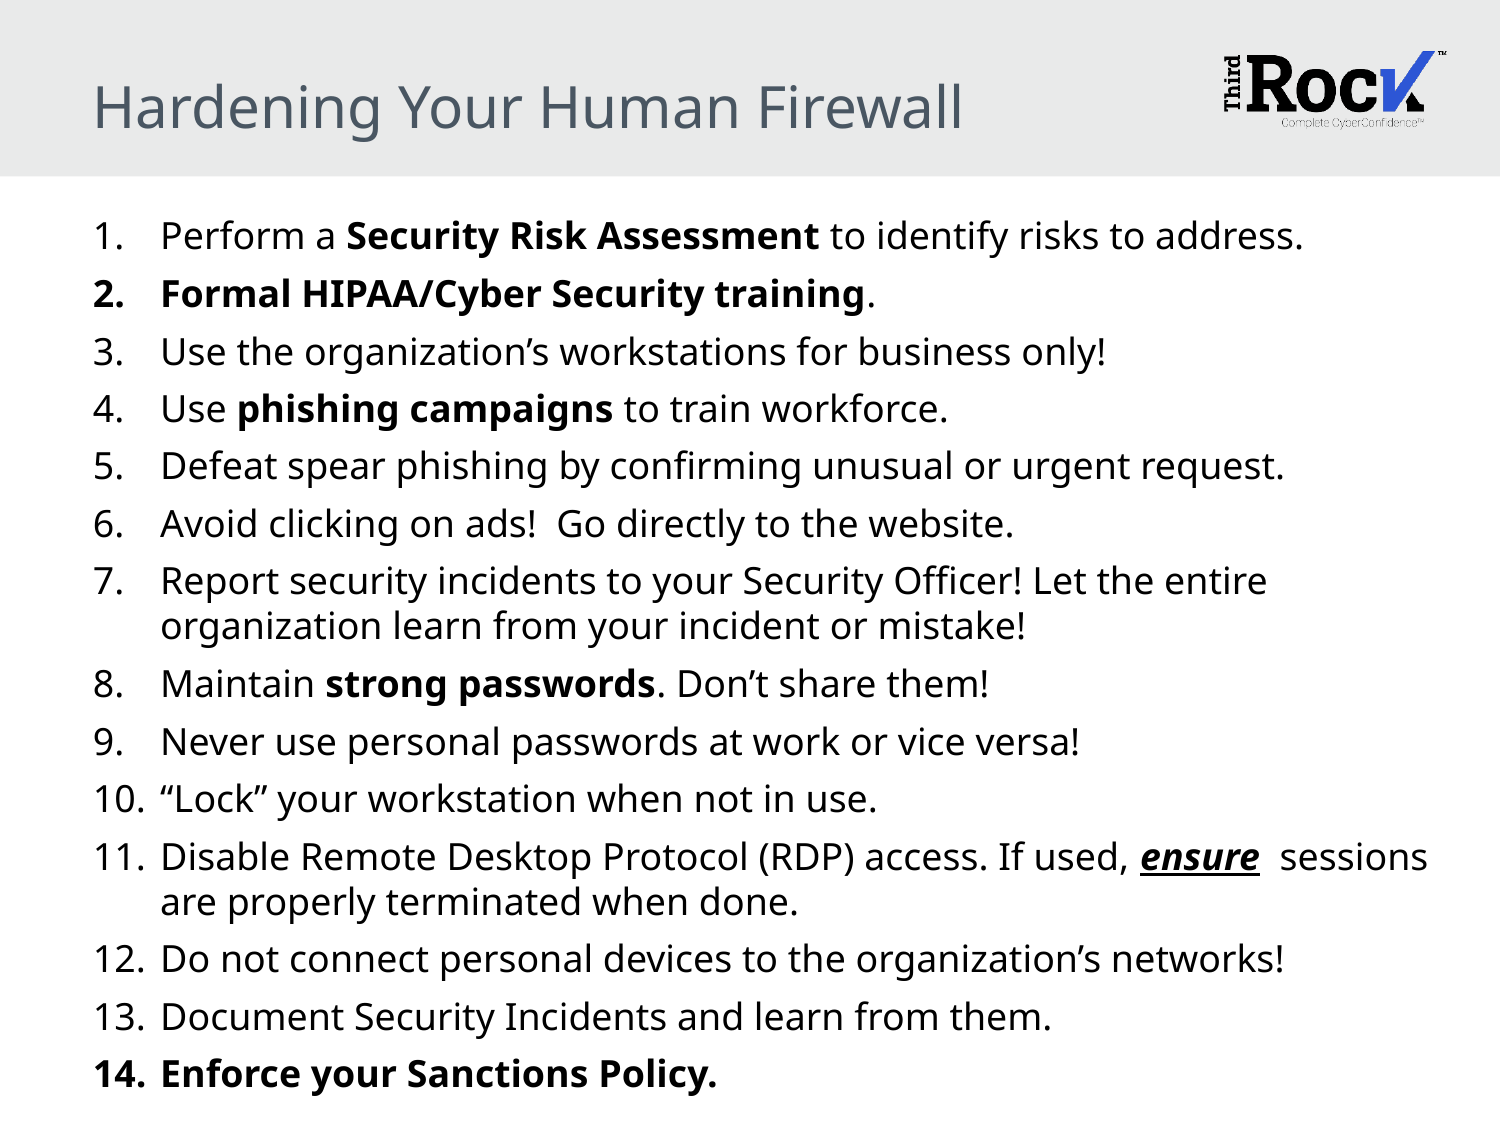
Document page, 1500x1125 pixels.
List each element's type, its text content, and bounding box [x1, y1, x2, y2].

list Perform a Security Risk Assessment to identify risks to address. Formal HIPAA/Cyber Security training. Use the organization’s workstations for business only! Use phishing campaigns to train workforce. Defeat spear phishing by confirming unusual or urgent request. Avoid clicking on ads! Go directly to the website. Report security incidents to your Security Officer! Let the entire organization learn from your incident or mistake! Maintain strong passwords. Don’t share them! Never use personal passwords at work or vice versa! “Lock” your workstation when not in use. Disable Remote Desktop Protocol (RDP) access. If used, ensure sessions are properly terminated when done. Do not connect personal devices to the organization’s networks! Document Security Incidents and learn from them. Enforce your Sanctions Policy. [92, 212, 1475, 1100]
title Hardening Your Human Firewall [92, 70, 1408, 142]
picture [1216, 41, 1454, 138]
